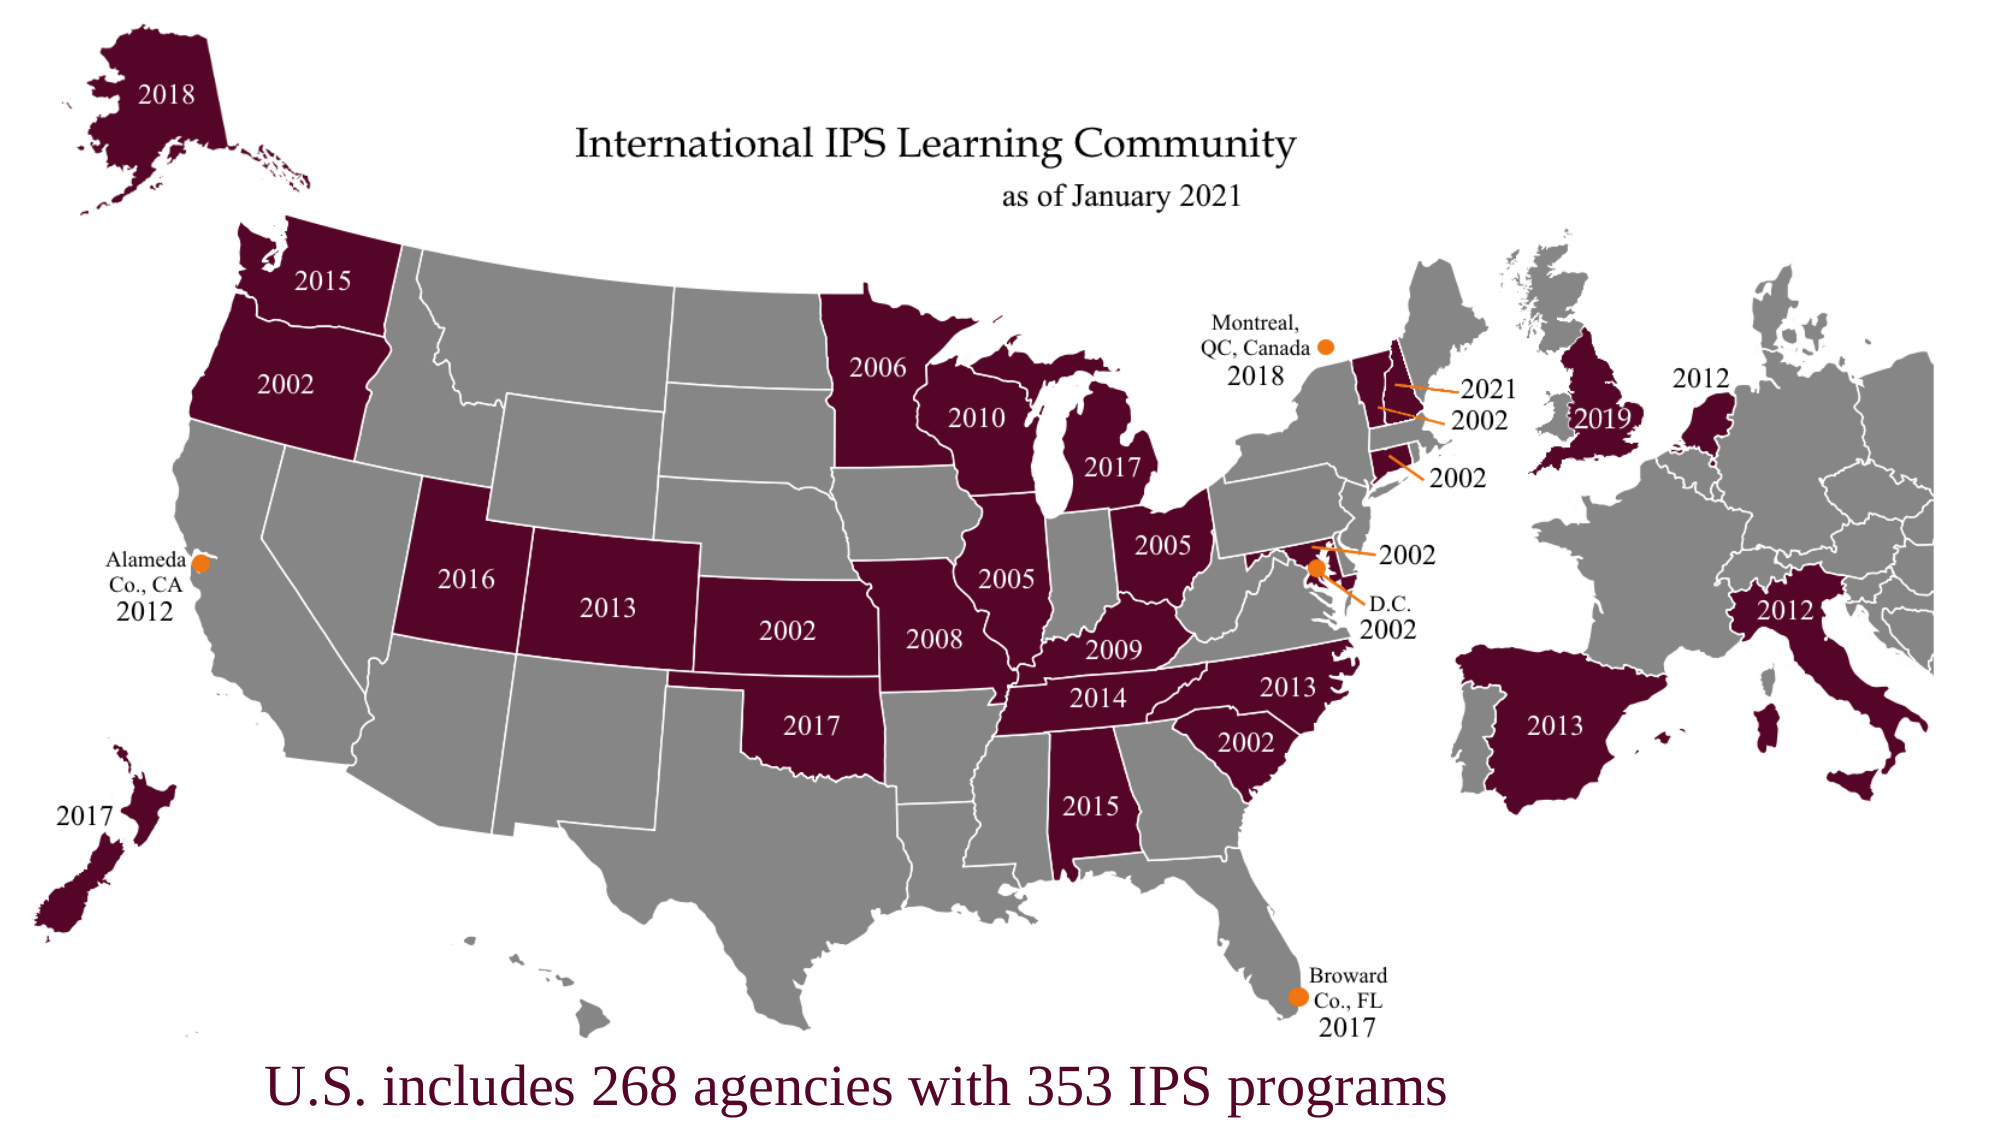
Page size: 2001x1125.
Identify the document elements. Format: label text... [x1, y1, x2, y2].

text_box U.S. includes 268 agencies with 353 IPS programs [249, 1050, 1479, 1125]
picture [14, 10, 1935, 1050]
